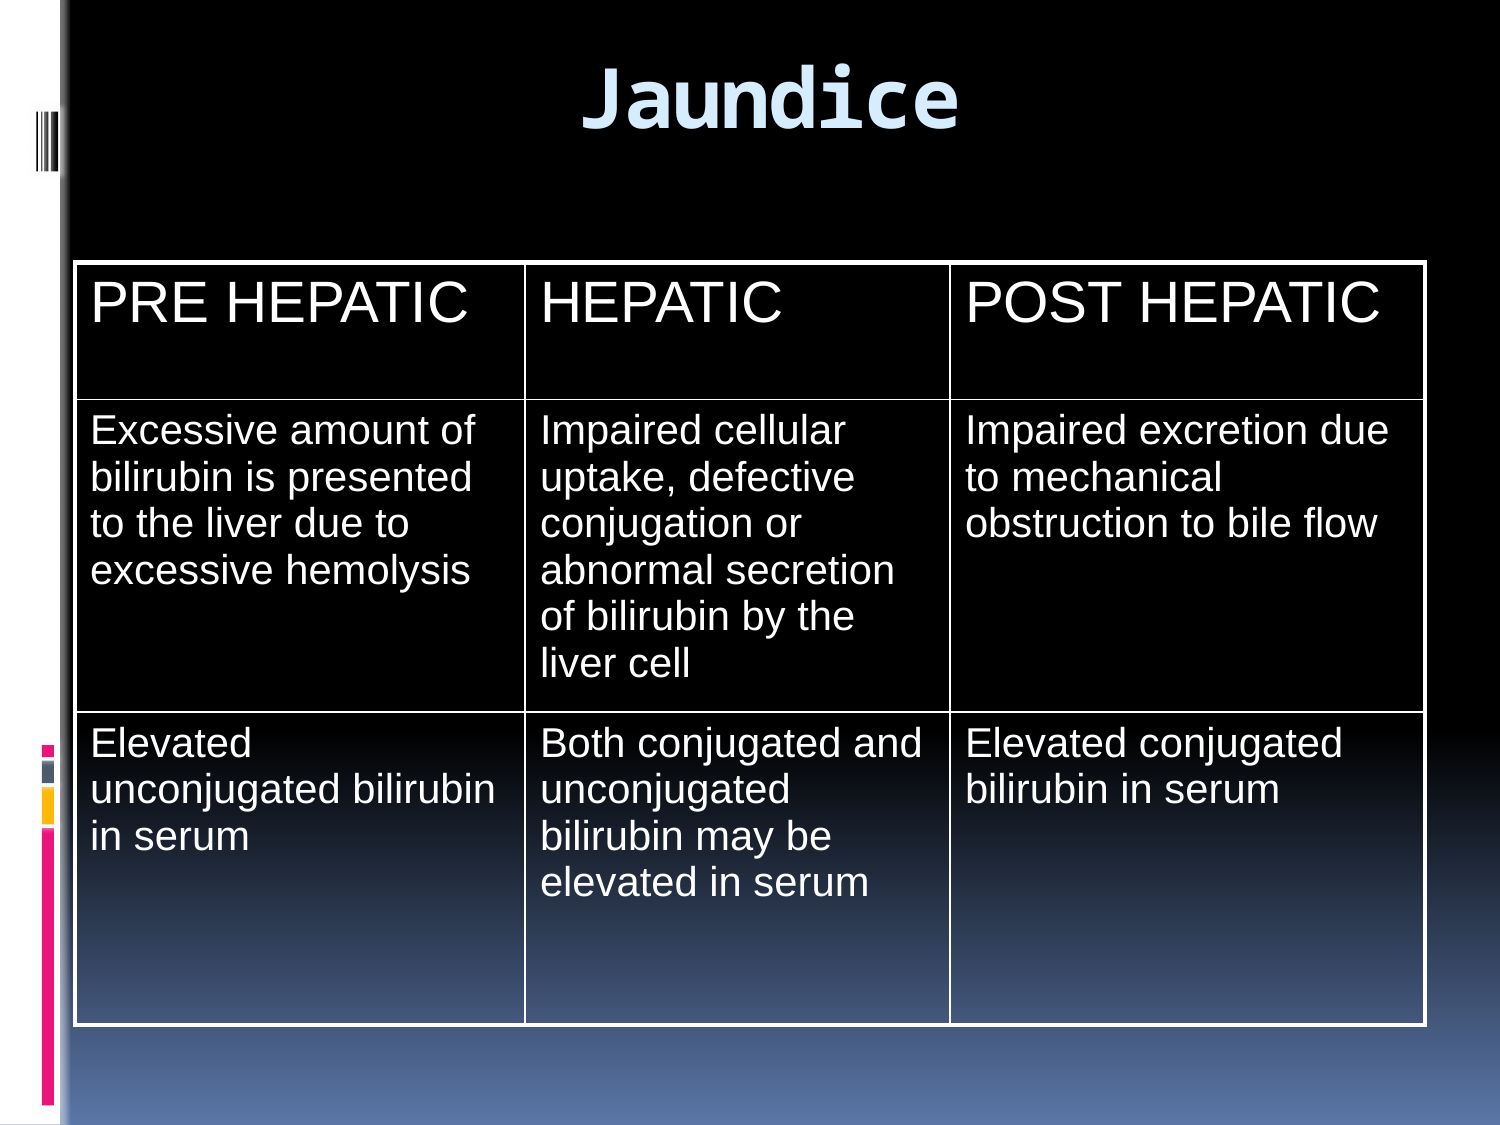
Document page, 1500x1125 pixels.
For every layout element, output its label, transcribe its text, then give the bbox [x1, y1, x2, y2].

table_cell Impaired excretion due to mechanical obstruction to bile flow [951, 400, 1423, 711]
table_header HEPATIC [526, 265, 949, 399]
table_cell Both conjugated and unconjugated bilirubin may be elevated in serum [526, 713, 949, 1023]
table_cell Elevated conjugated bilirubin in serum [951, 713, 1423, 1023]
table_cell Excessive amount of bilirubin is presented to the liver due to excessive hemolysis [77, 400, 524, 711]
table_header POST HEPATIC [951, 265, 1423, 399]
title Jaundice [100, 37, 1438, 200]
table_header PRE HEPATIC [77, 265, 524, 399]
table_cell Elevated unconjugated bilirubin in serum [77, 713, 524, 1023]
table_cell Impaired cellular uptake, defective conjugation or abnormal secretion of bilirubin by the liver cell [526, 400, 949, 711]
